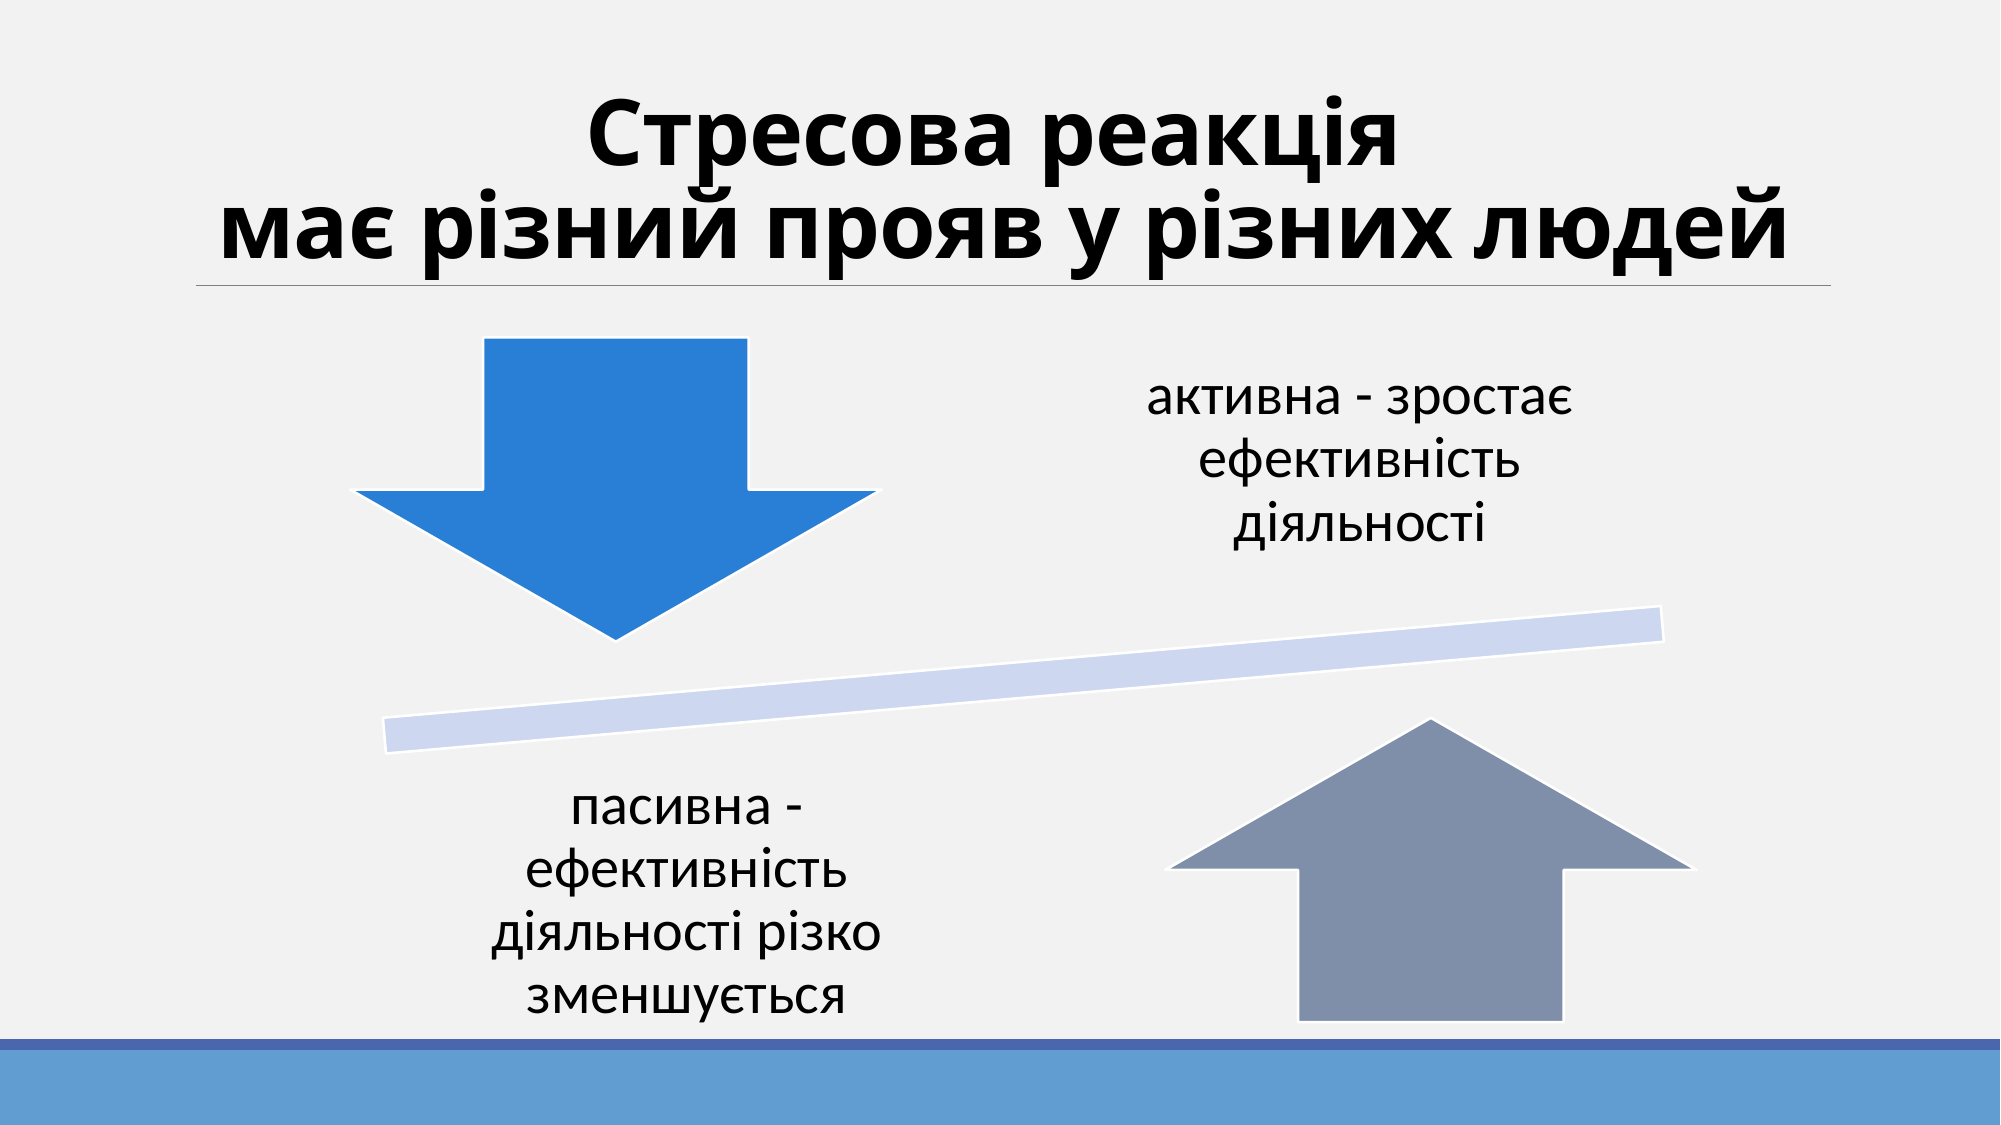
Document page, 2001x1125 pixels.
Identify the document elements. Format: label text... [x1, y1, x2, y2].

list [136, 298, 1910, 1061]
title Стресова реакція має різний прояв у різних людей [180, 47, 1830, 285]
